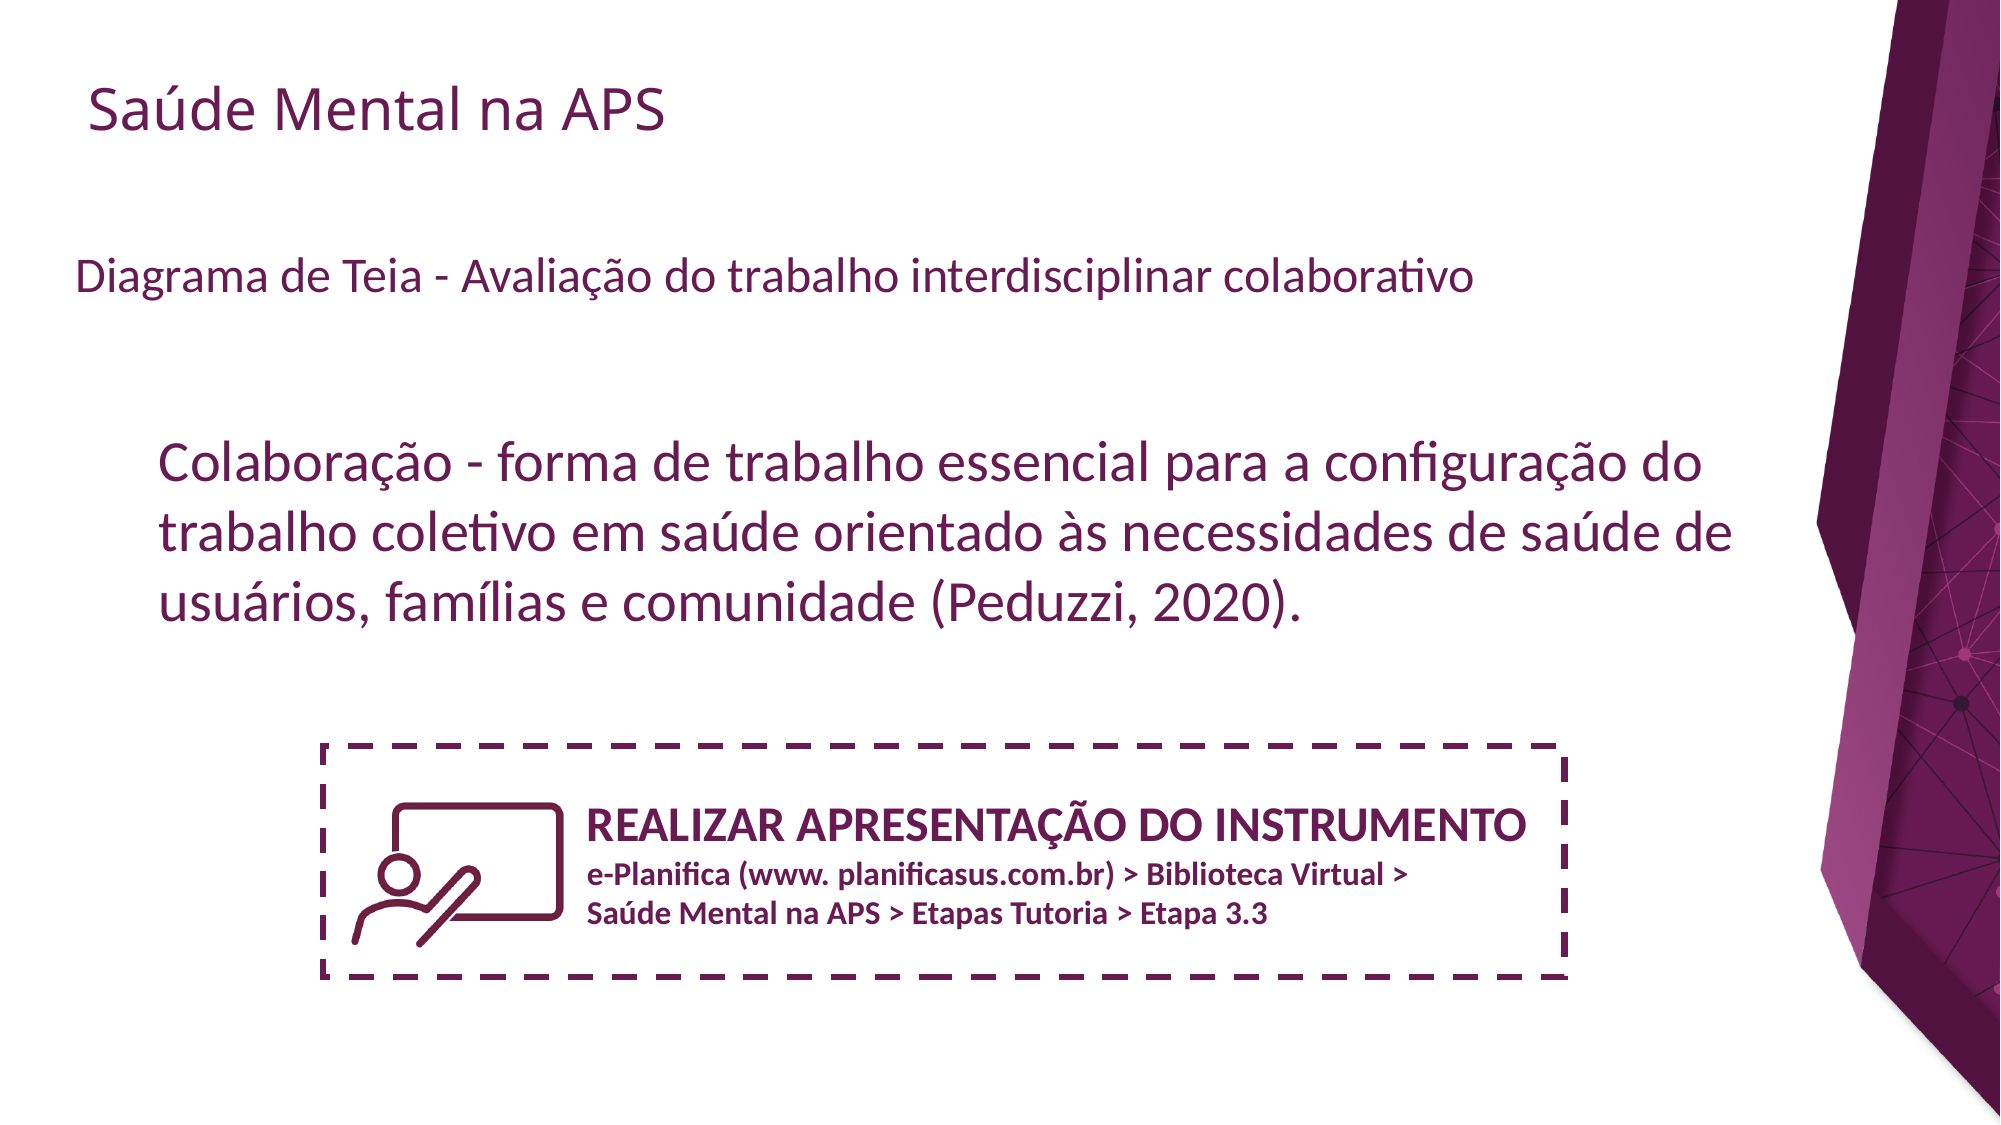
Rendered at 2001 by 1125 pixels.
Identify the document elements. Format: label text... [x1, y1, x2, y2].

title Diagrama de Teia - Avaliação do trabalho interdisciplinar colaborativo [60, 200, 1940, 353]
picture [342, 755, 574, 987]
picture [1816, 0, 2000, 1125]
text_box REALIZAR APRESENTAÇÃO DO INSTRUMENTO e-Planifica (www. planificasus.com.br) > Biblioteca Virtual > Saúde Mental na APS > Etapas Tutoria > Etapa 3.3 [322, 745, 1565, 978]
text_box Colaboração - forma de trabalho essencial para a configuração do trabalho coletivo em saúde orientado às necessidades de saúde de usuários, famílias e comunidade (Peduzzi, 2020). [144, 415, 1776, 711]
